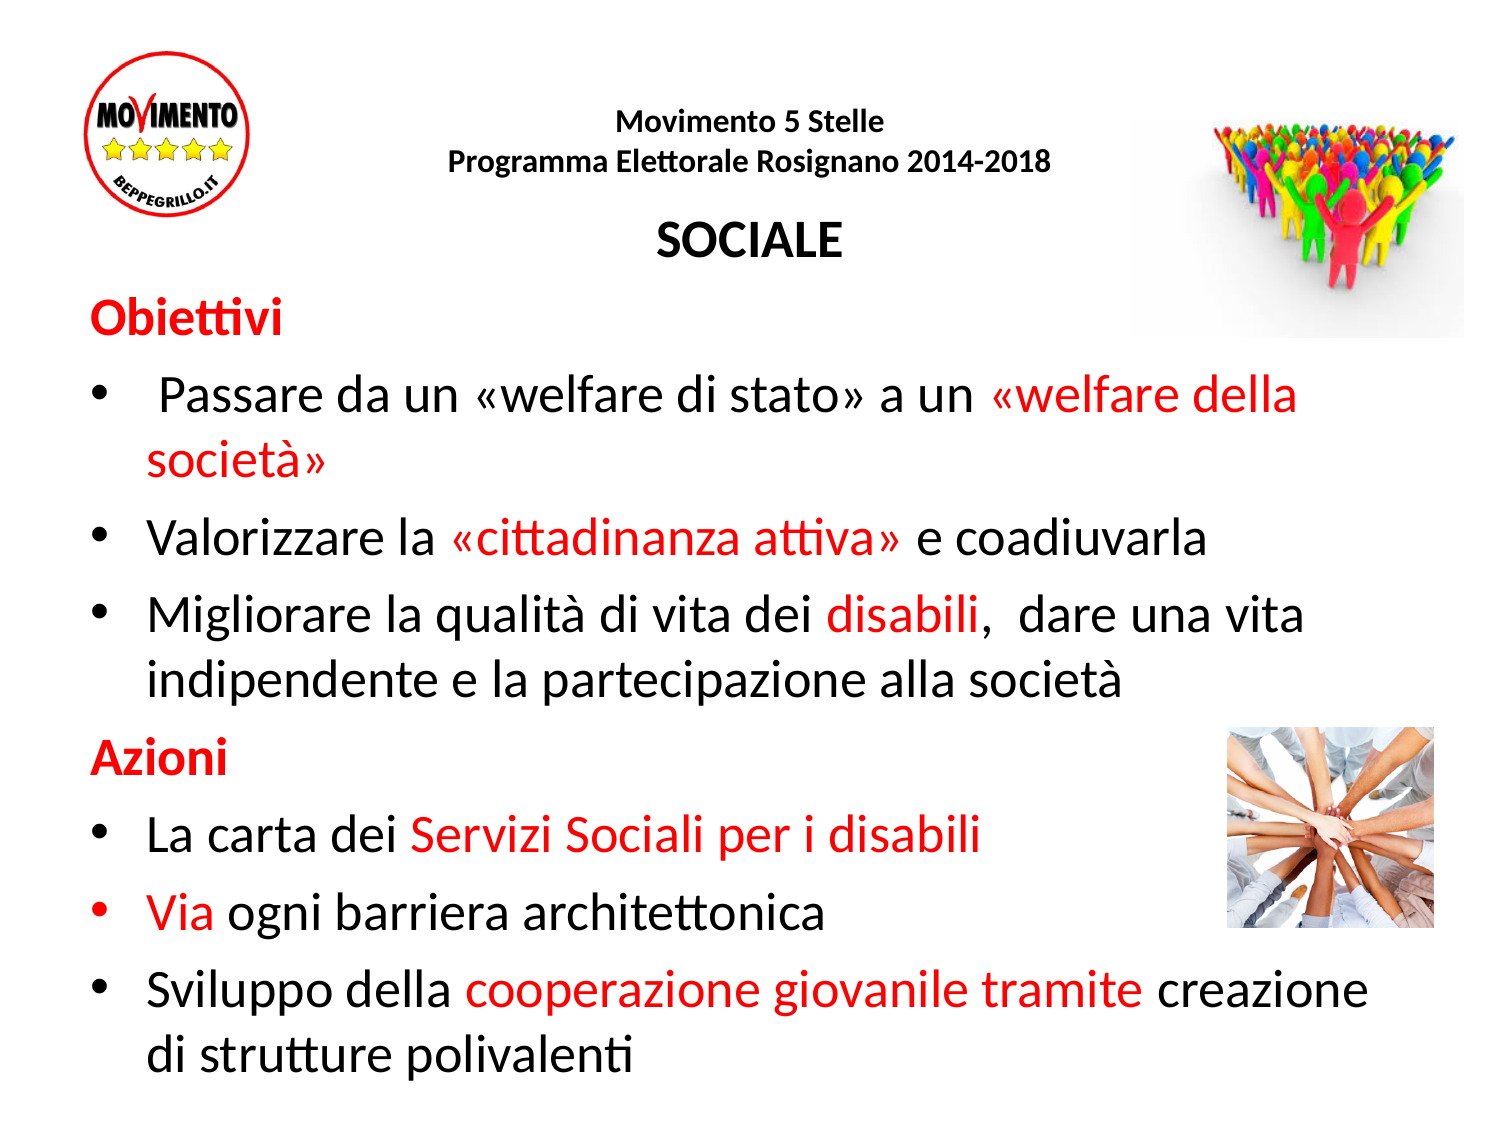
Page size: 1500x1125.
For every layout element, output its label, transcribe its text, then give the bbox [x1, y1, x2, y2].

picture [76, 42, 255, 221]
picture [1226, 727, 1434, 928]
list SOCIALE Obiettivi Passare da un «welfare di stato» a un «welfare della società» Valorizzare la «cittadinanza attiva» e coadiuvarla Migliorare la qualità di vita dei disabili, dare una vita indipendente e la partecipazione alla società Azioni La carta dei Servizi Sociali per i disabili Via ogni barriera architettonica Sviluppo della cooperazione giovanile tramite creazione di strutture polivalenti [75, 233, 1425, 1094]
picture [1130, 89, 1464, 339]
title Movimento 5 Stelle Programma Elettorale Rosignano 2014-2018 [75, 45, 1425, 233]
